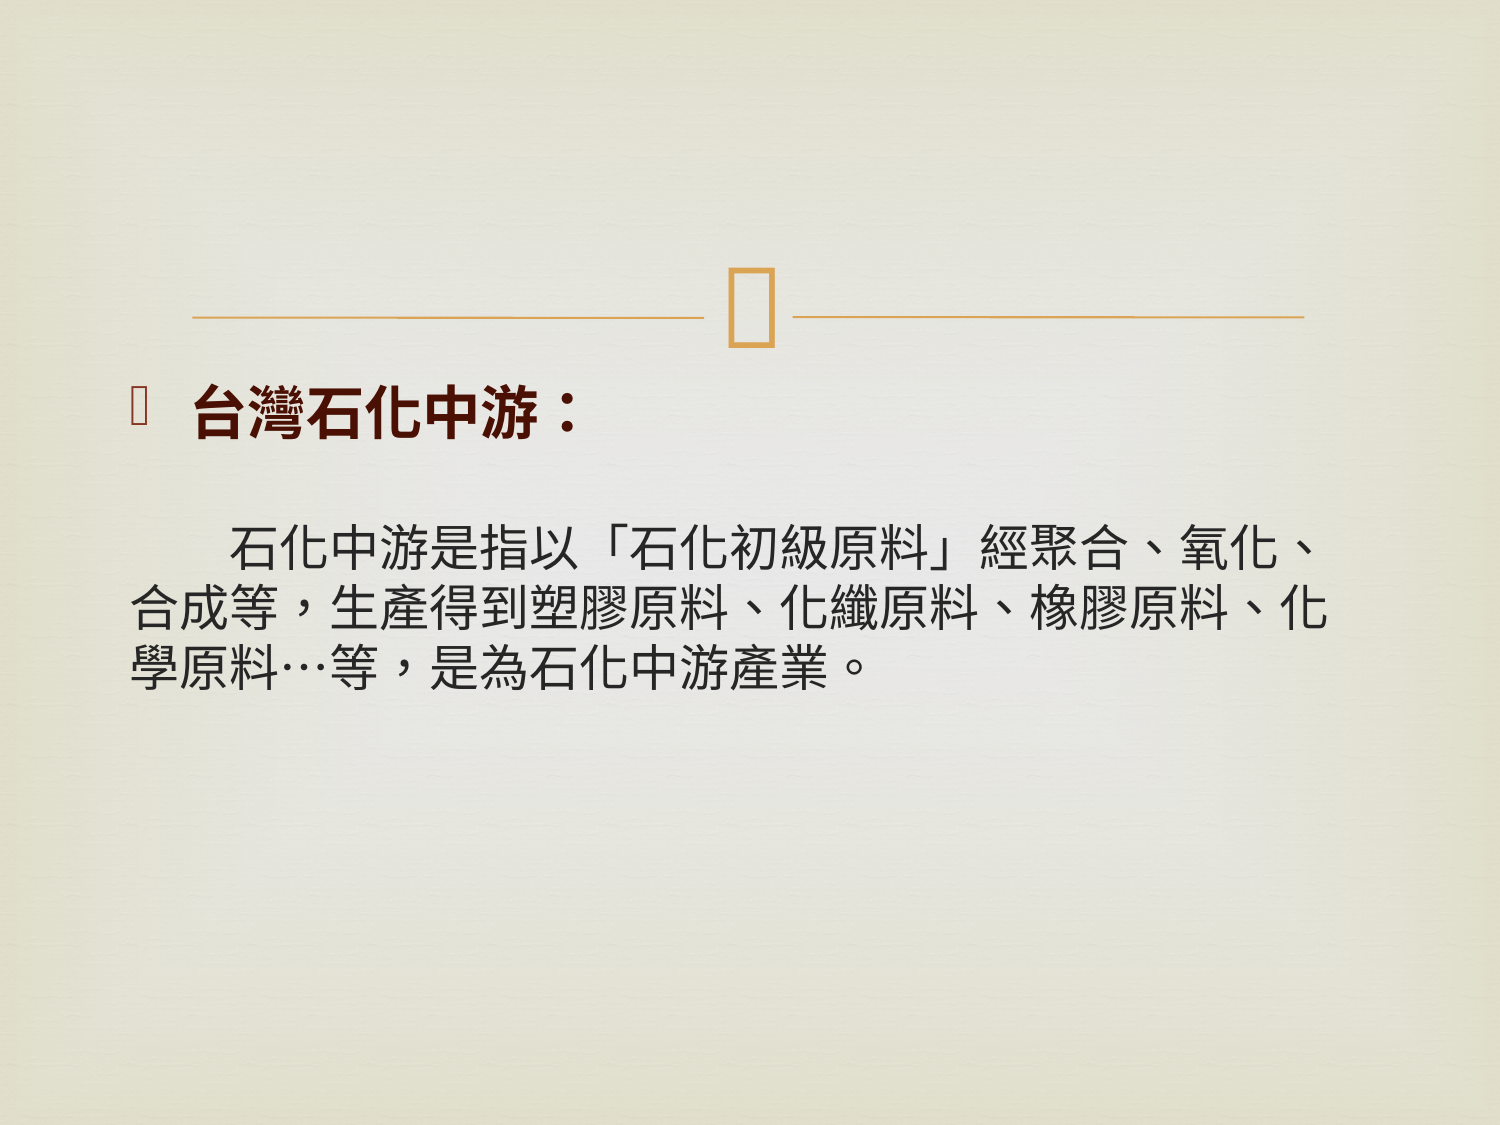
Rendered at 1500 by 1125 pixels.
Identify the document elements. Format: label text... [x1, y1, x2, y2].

list 台灣石化中游： 石化中游是指以「石化初級原料」經聚合、氧化、合成等，生產得到塑膠原料、化纖原料、橡膠原料、化學原料…等，是為石化中游產業。 [114, 368, 1386, 1005]
